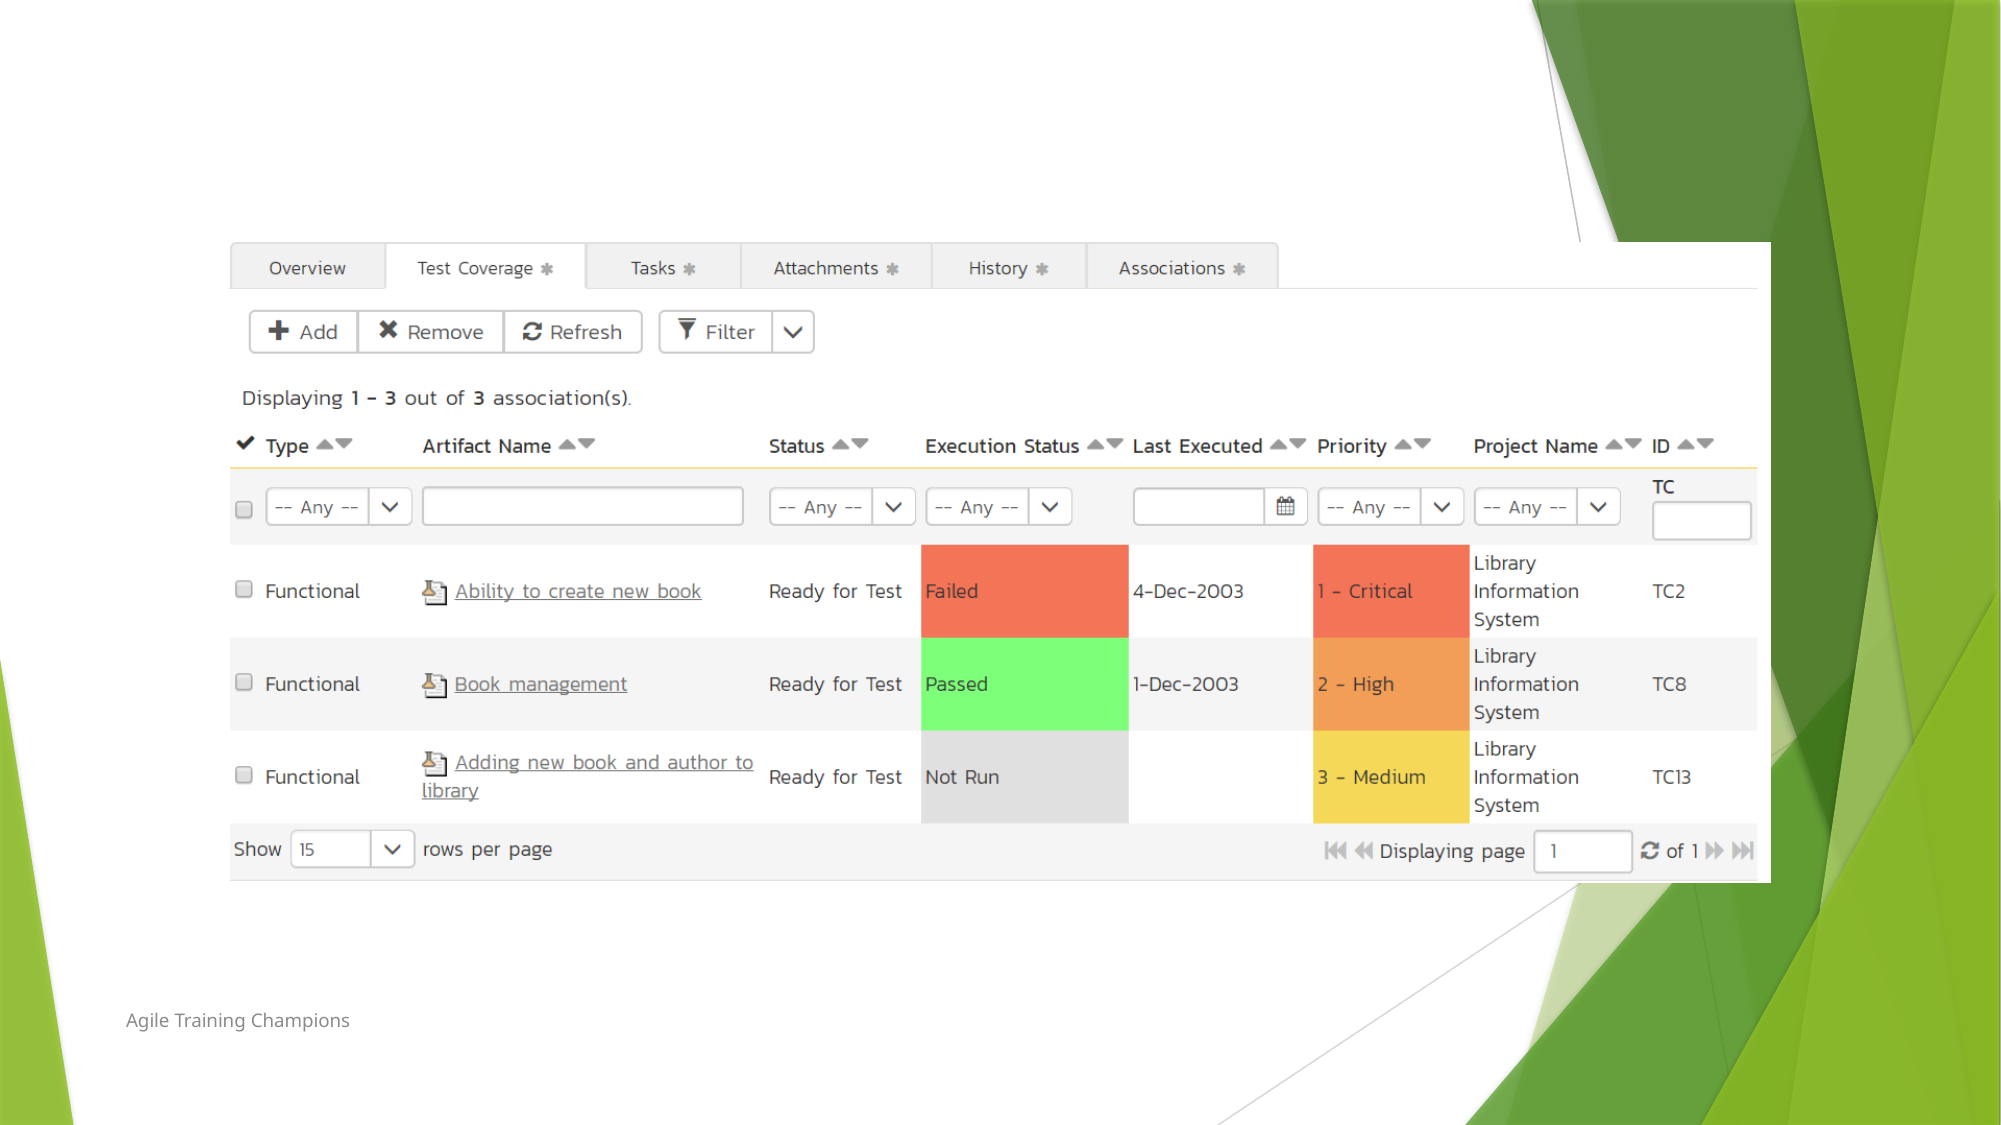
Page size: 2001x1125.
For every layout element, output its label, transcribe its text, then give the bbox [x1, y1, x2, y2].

picture [229, 242, 1771, 883]
footer Agile Training Champions [111, 991, 1145, 1051]
